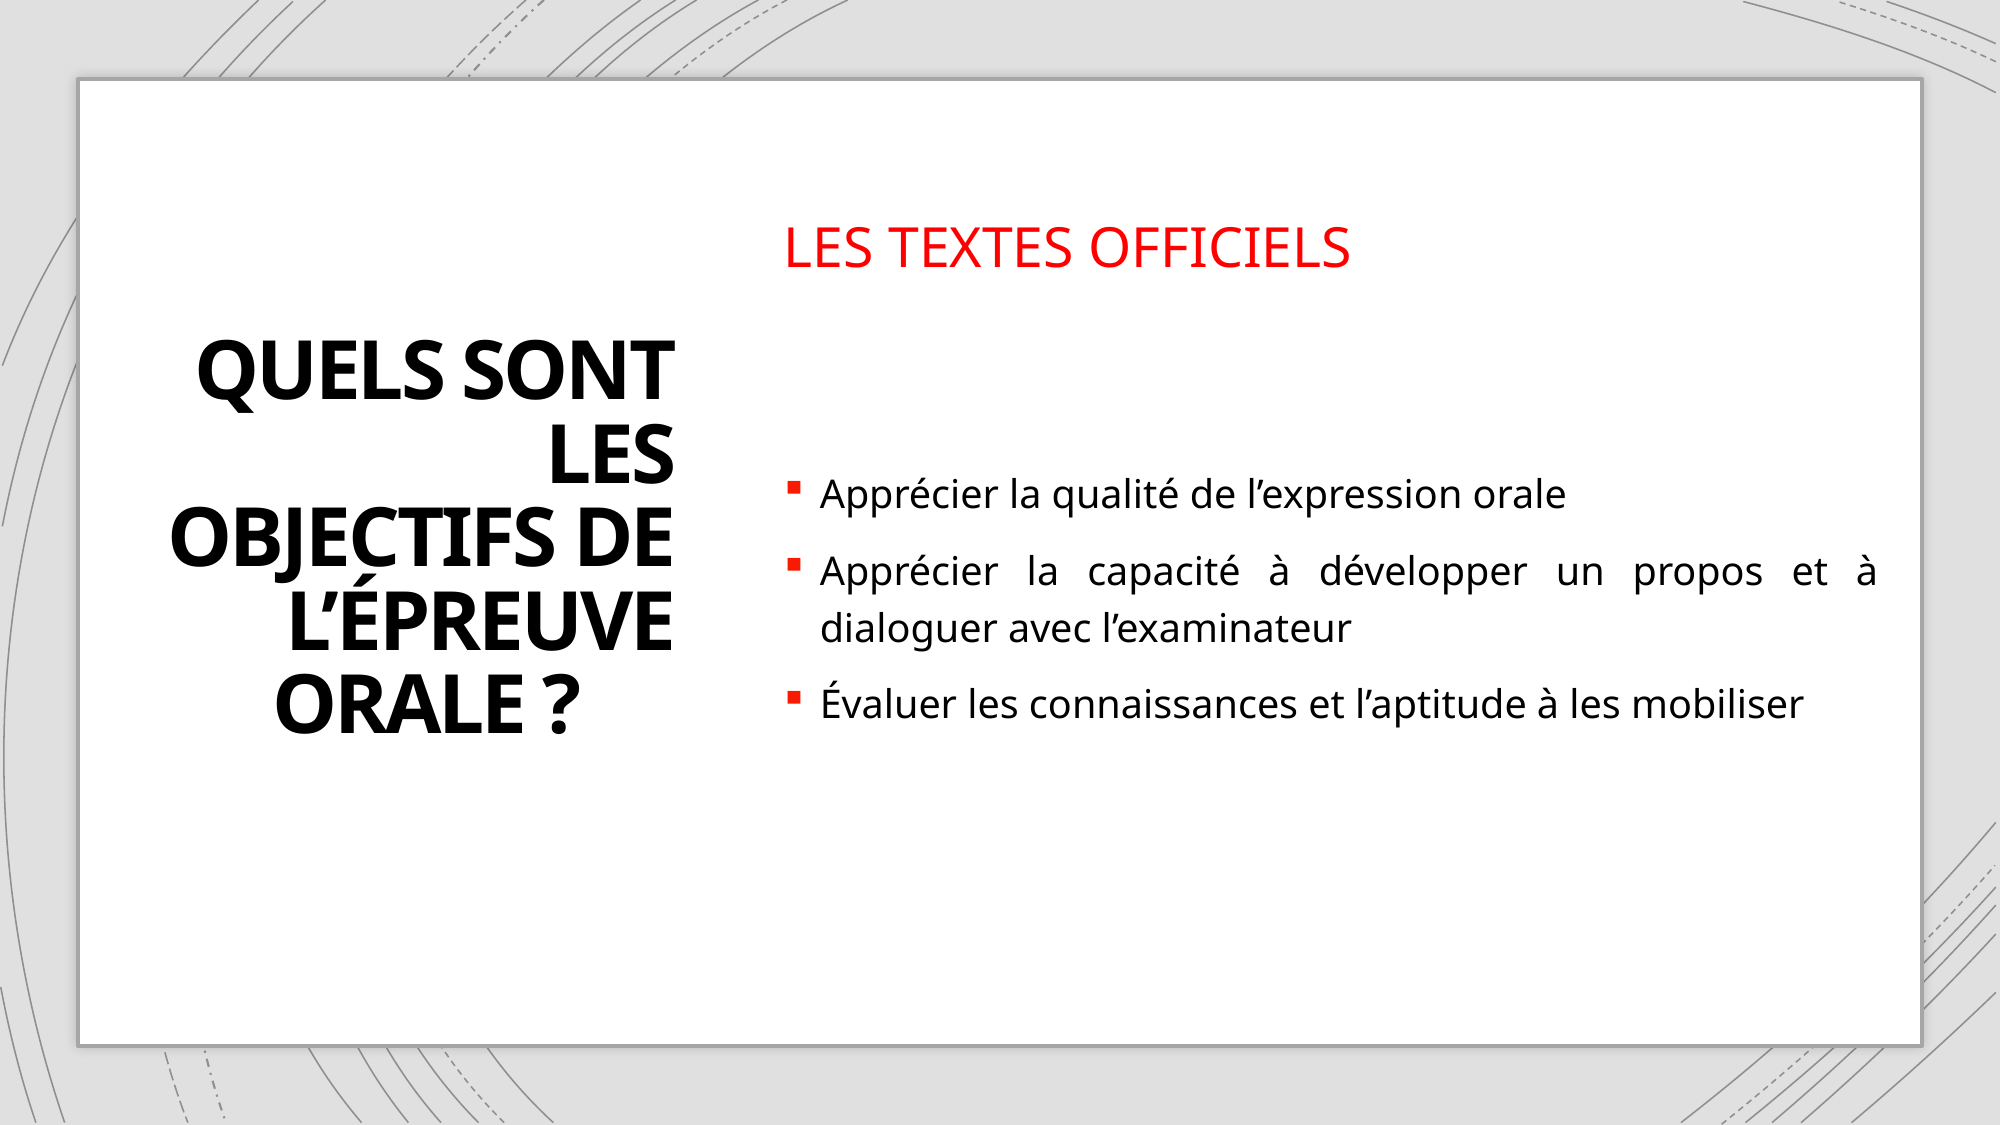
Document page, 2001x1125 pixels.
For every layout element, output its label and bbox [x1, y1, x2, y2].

text_box [0, 0, 1996, 1125]
